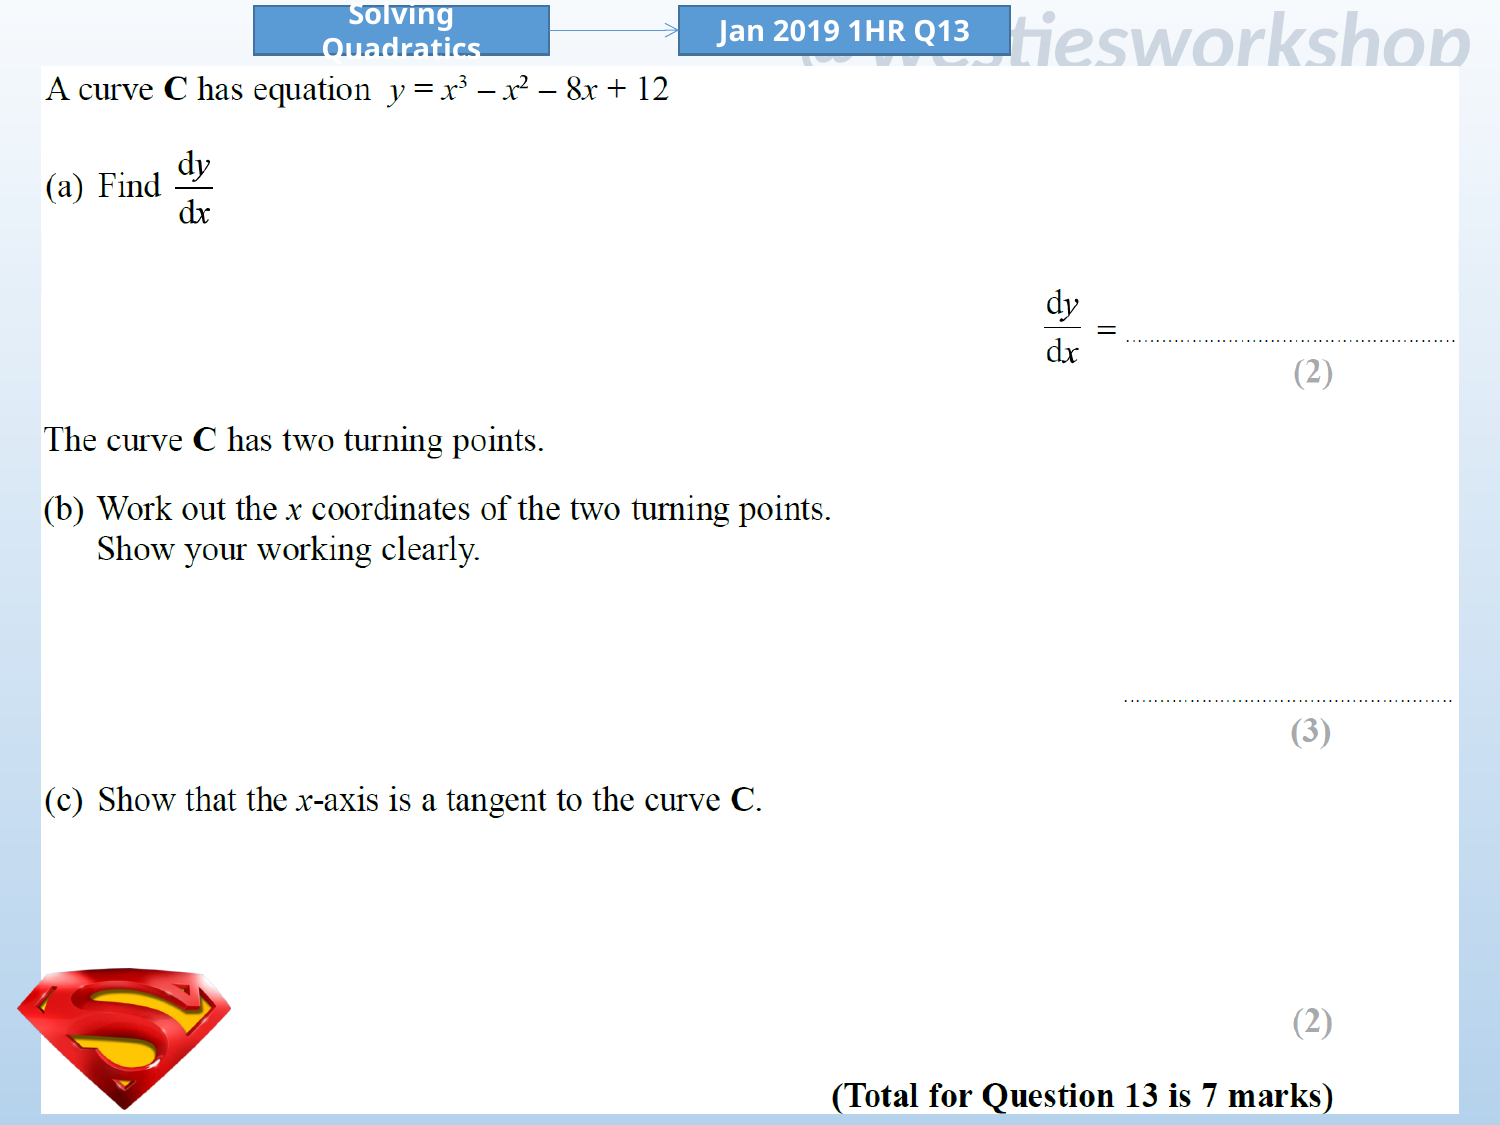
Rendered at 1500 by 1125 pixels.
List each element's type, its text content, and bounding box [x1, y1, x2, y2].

text_box Solving Quadratics [253, 5, 550, 56]
text_box Jan 2019 1HR Q13 [678, 5, 1011, 56]
picture [17, 66, 1459, 1114]
